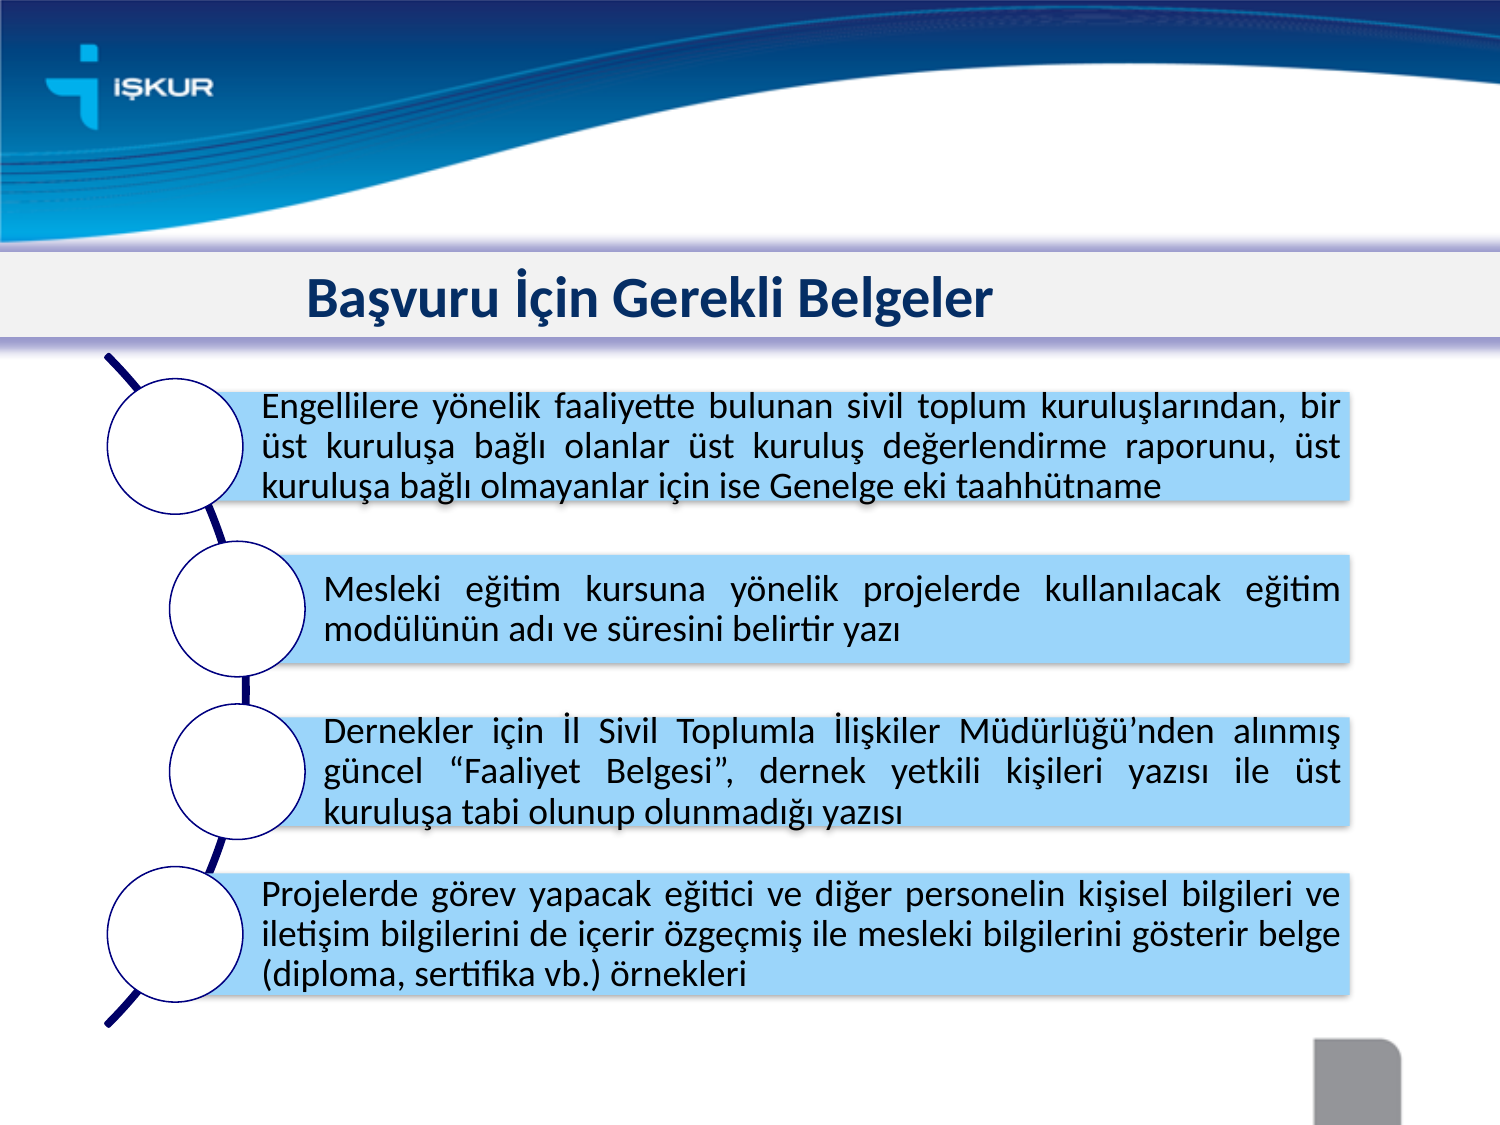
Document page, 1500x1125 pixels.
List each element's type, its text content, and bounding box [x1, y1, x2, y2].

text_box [95, 337, 1360, 1043]
picture [0, 0, 1500, 243]
text_box Başvuru İçin Gerekli Belgeler [0, 252, 1500, 337]
picture [0, 349, 1500, 1125]
